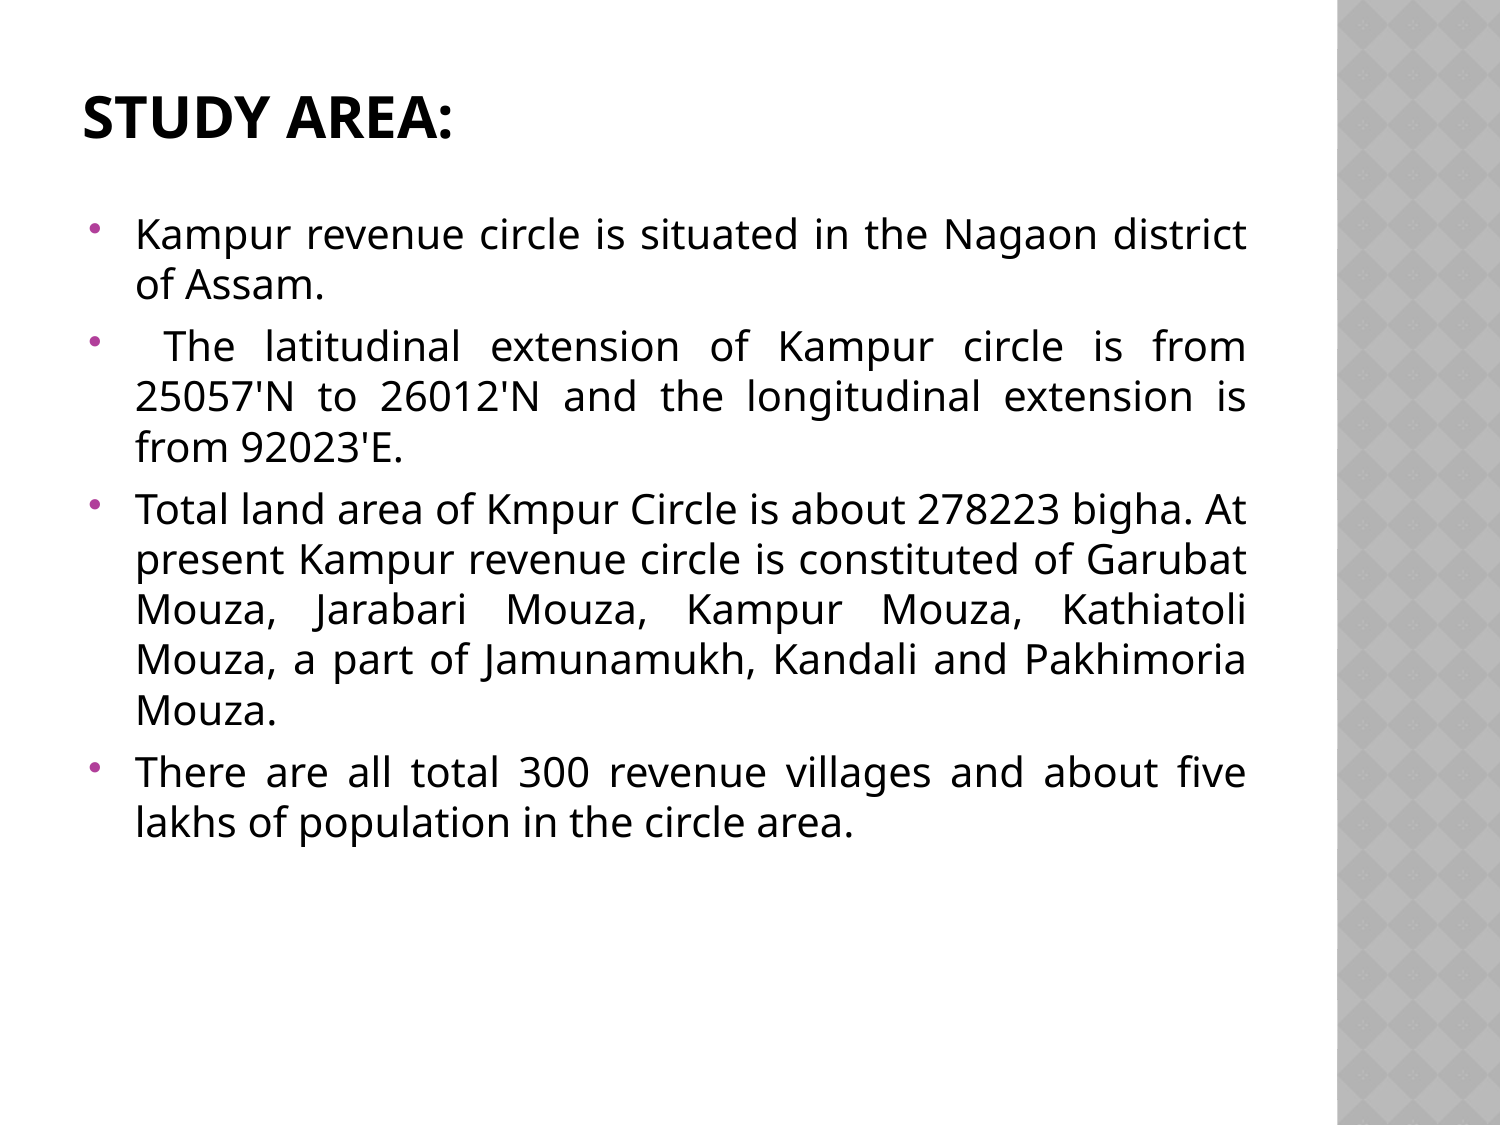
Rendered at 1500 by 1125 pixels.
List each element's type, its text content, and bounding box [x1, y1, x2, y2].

list Kampur revenue circle is situated in the Nagaon district of Assam. The latitudinal extension of Kampur circle is from 25057'N to 26012'N and the longitudinal extension is from 92023'E. Total land area of Kmpur Circle is about 278223 bigha. At present Kampur revenue circle is constituted of Garubat Mouza, Jarabari Mouza, Kampur Mouza, Kathiatoli Mouza, a part of Jamunamukh, Kandali and Pakhimoria Mouza. There are all total 300 revenue villages and about five lakhs of population in the circle area. [75, 200, 1263, 1072]
title STUDY AREA: [75, 52, 1263, 150]
